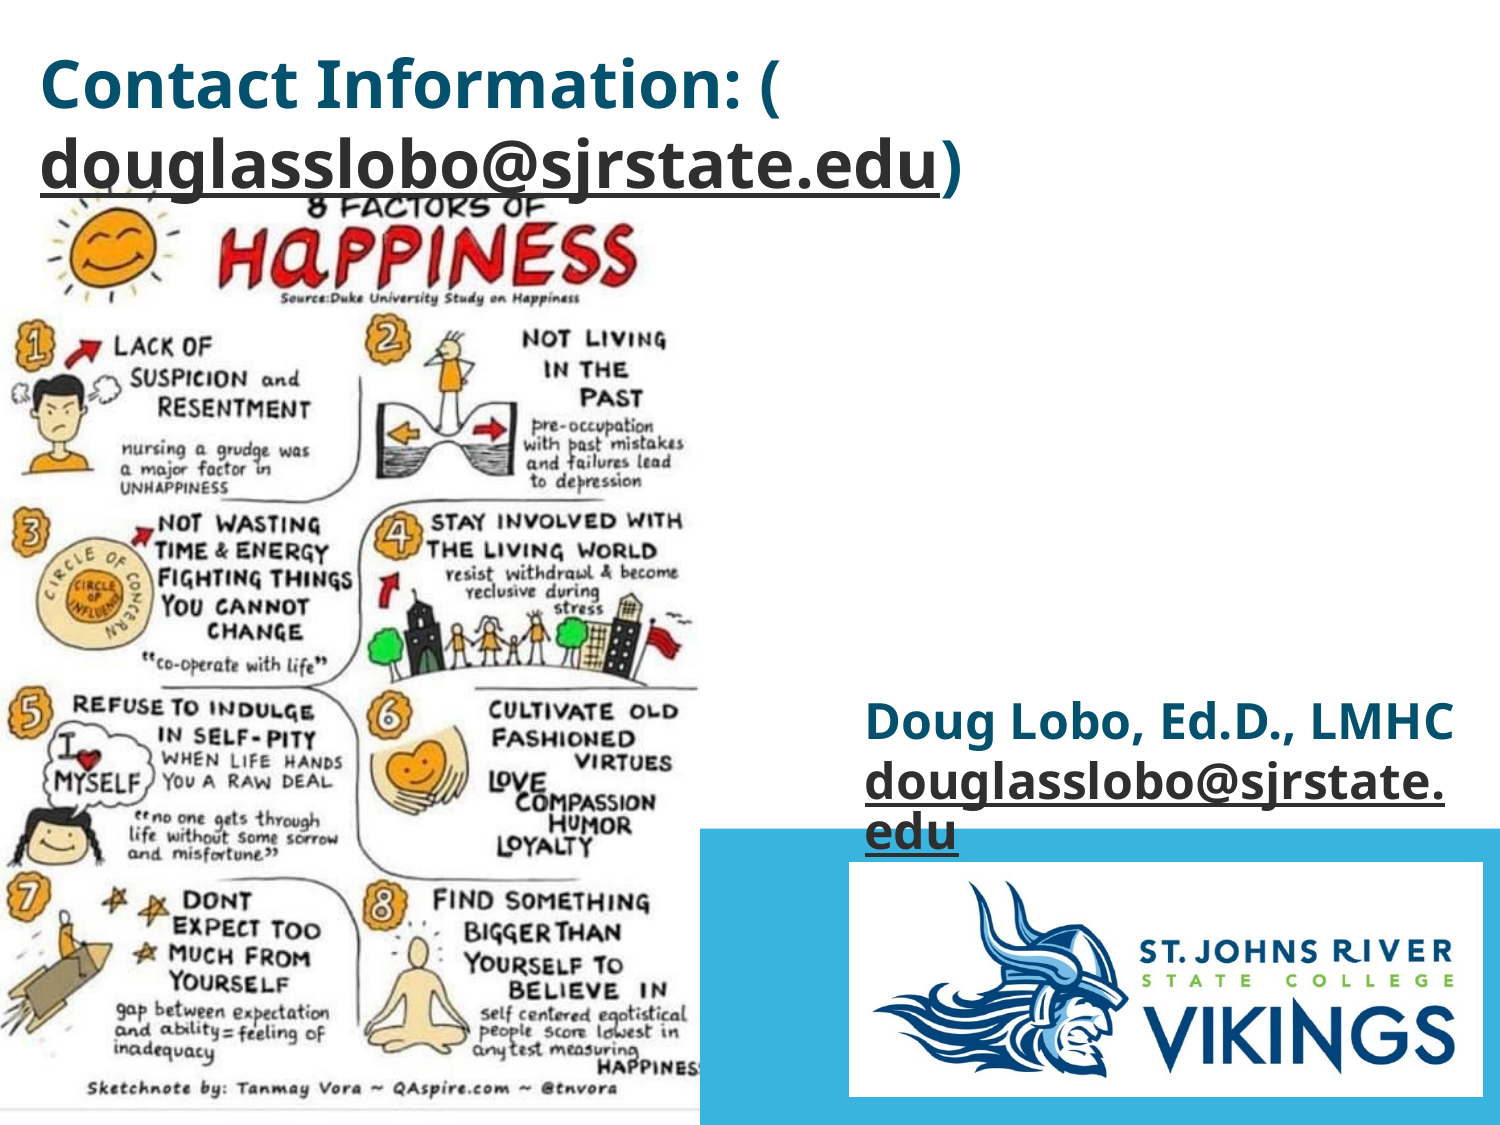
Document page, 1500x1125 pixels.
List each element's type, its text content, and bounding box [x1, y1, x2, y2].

picture [0, 181, 701, 1125]
text_box Doug Lobo, Ed.D., LMHC douglasslobo@sjrstate.edu [849, 682, 1483, 826]
text_box Contact Information: (douglasslobo@sjrstate.edu) [24, 34, 1450, 220]
picture [849, 862, 1483, 1097]
